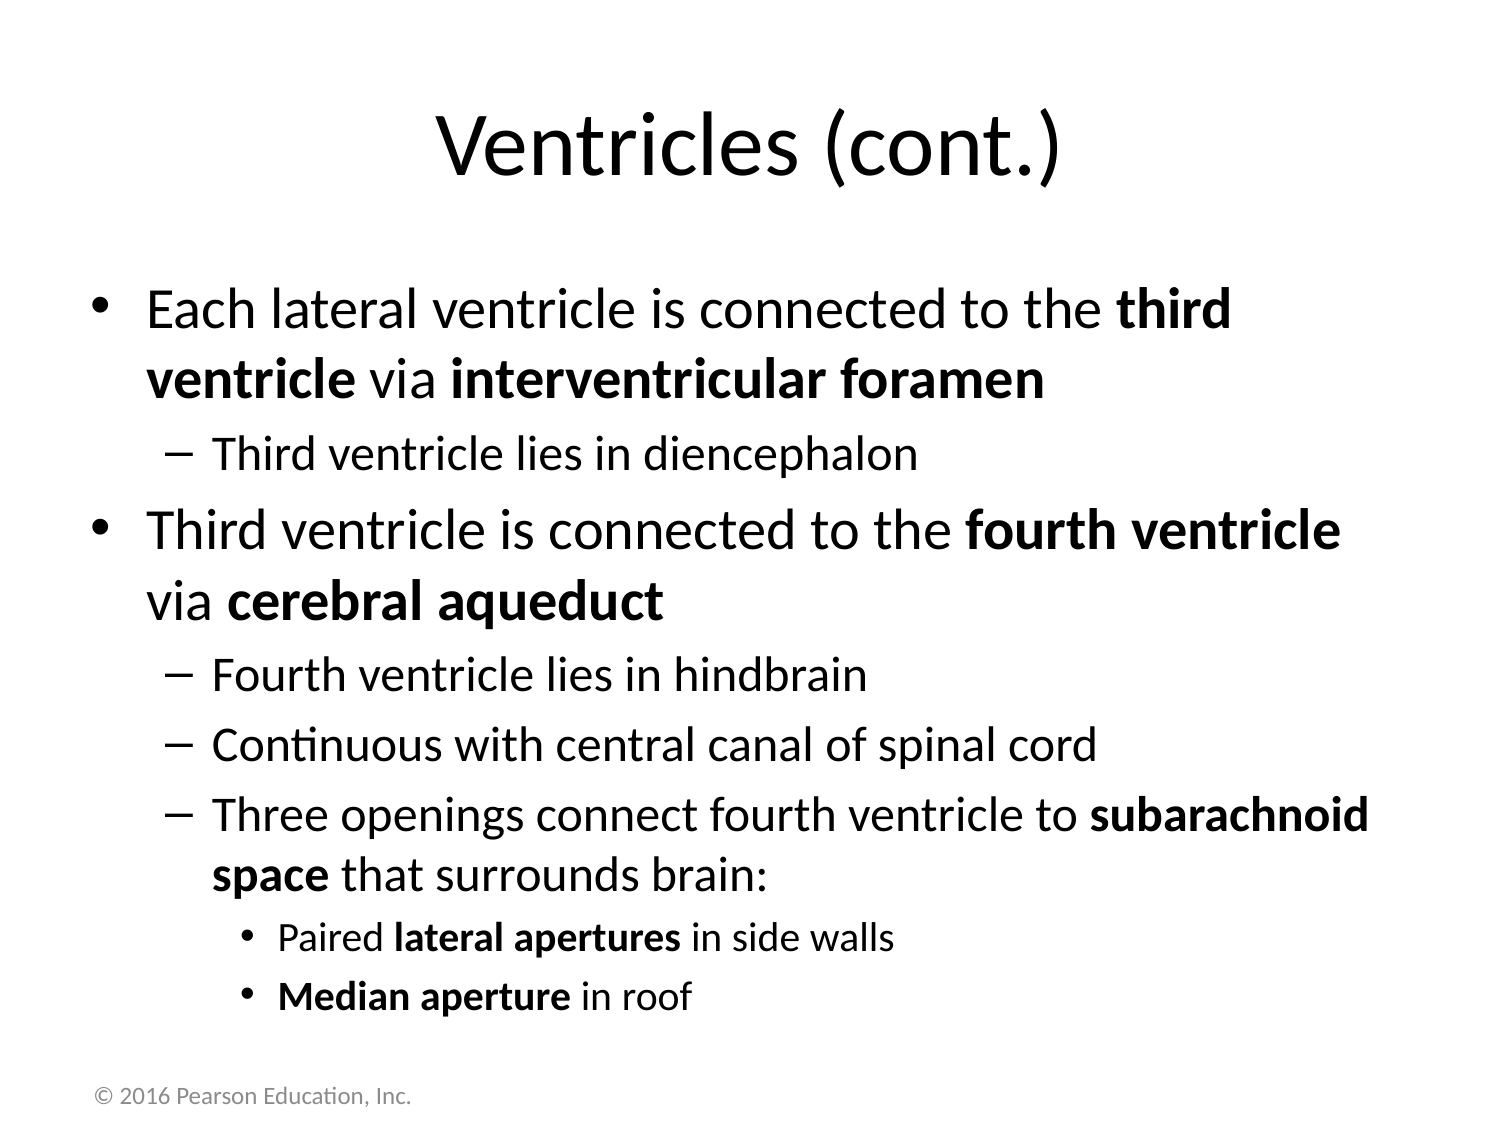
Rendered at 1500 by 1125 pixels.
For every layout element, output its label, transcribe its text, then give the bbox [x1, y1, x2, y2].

list Each lateral ventricle is connected to the third ventricle via interventricular foramen Third ventricle lies in diencephalon Third ventricle is connected to the fourth ventricle via cerebral aqueduct Fourth ventricle lies in hindbrain Continuous with central canal of spinal cord Three openings connect fourth ventricle to subarachnoid space that surrounds brain: Paired lateral apertures in side walls Median aperture in roof [75, 262, 1425, 1038]
title Ventricles (cont.) [75, 45, 1425, 233]
footer © 2016 Pearson Education, Inc. [0, 1065, 507, 1125]
